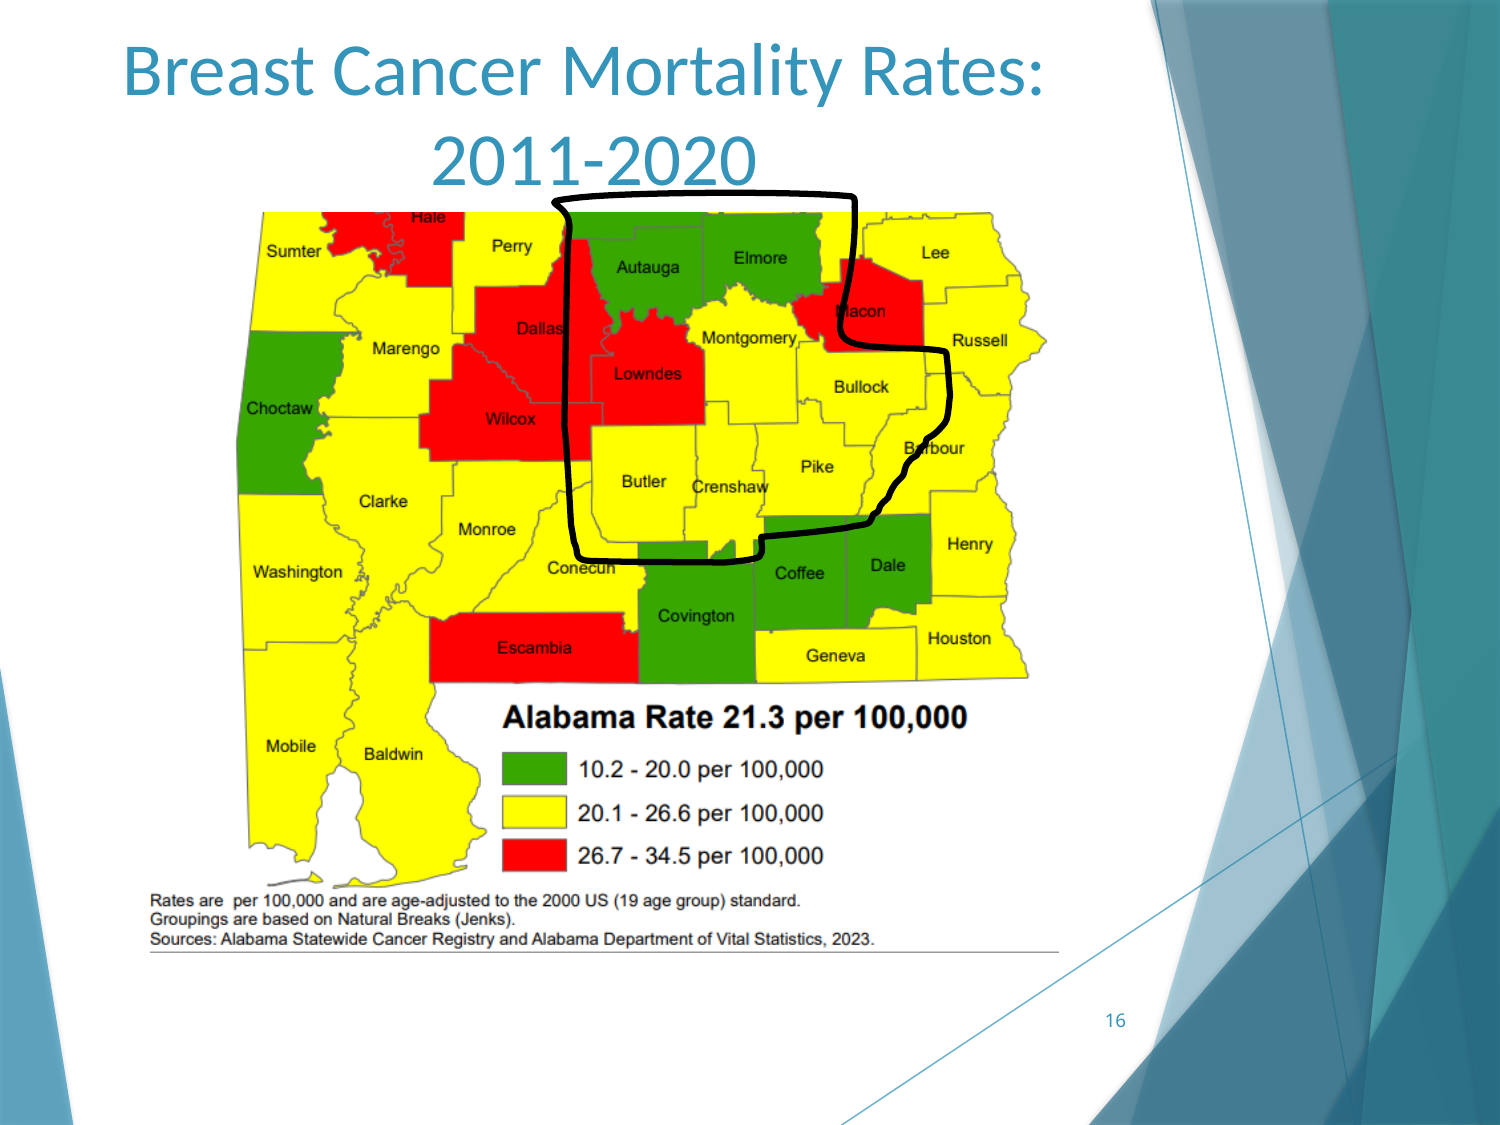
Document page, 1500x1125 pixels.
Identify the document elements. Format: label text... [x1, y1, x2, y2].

text_box [552, 191, 857, 211]
slide_number 16 [1057, 991, 1142, 1051]
picture [149, 211, 1060, 953]
title Breast Cancer Mortality Rates: 2011-2020 [0, 12, 1188, 230]
